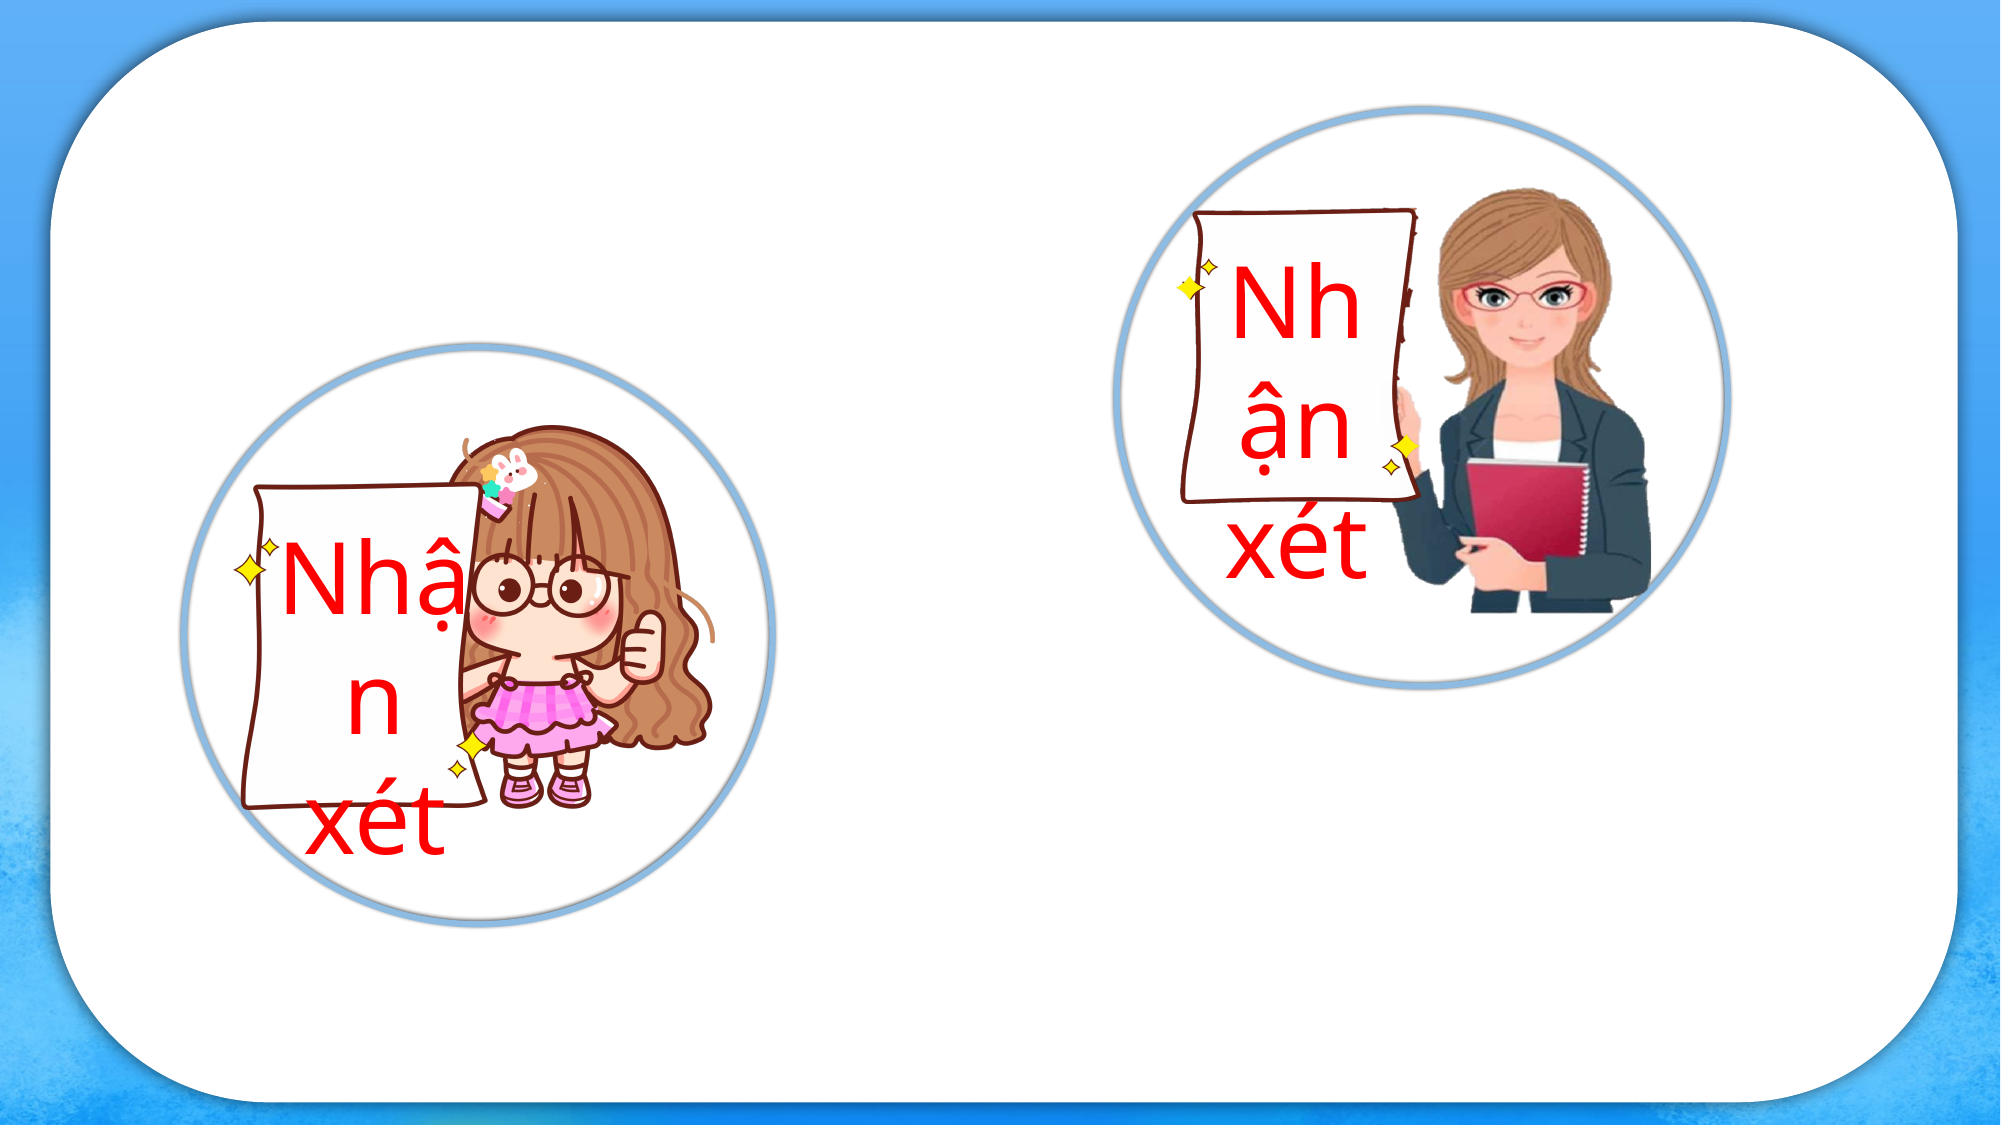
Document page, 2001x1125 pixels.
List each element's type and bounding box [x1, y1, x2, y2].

text_box [715, 464, 773, 808]
text_box [1115, 229, 1173, 567]
text_box [1652, 206, 1729, 590]
text_box [243, 810, 713, 925]
text_box [1223, 618, 1622, 688]
text_box [183, 476, 233, 796]
text_box [49, 20, 1959, 1104]
text_box [233, 425, 715, 810]
picture [0, 0, 2001, 1125]
text_box [1173, 157, 1652, 618]
text_box [1252, 108, 1592, 157]
text_box [277, 347, 680, 425]
